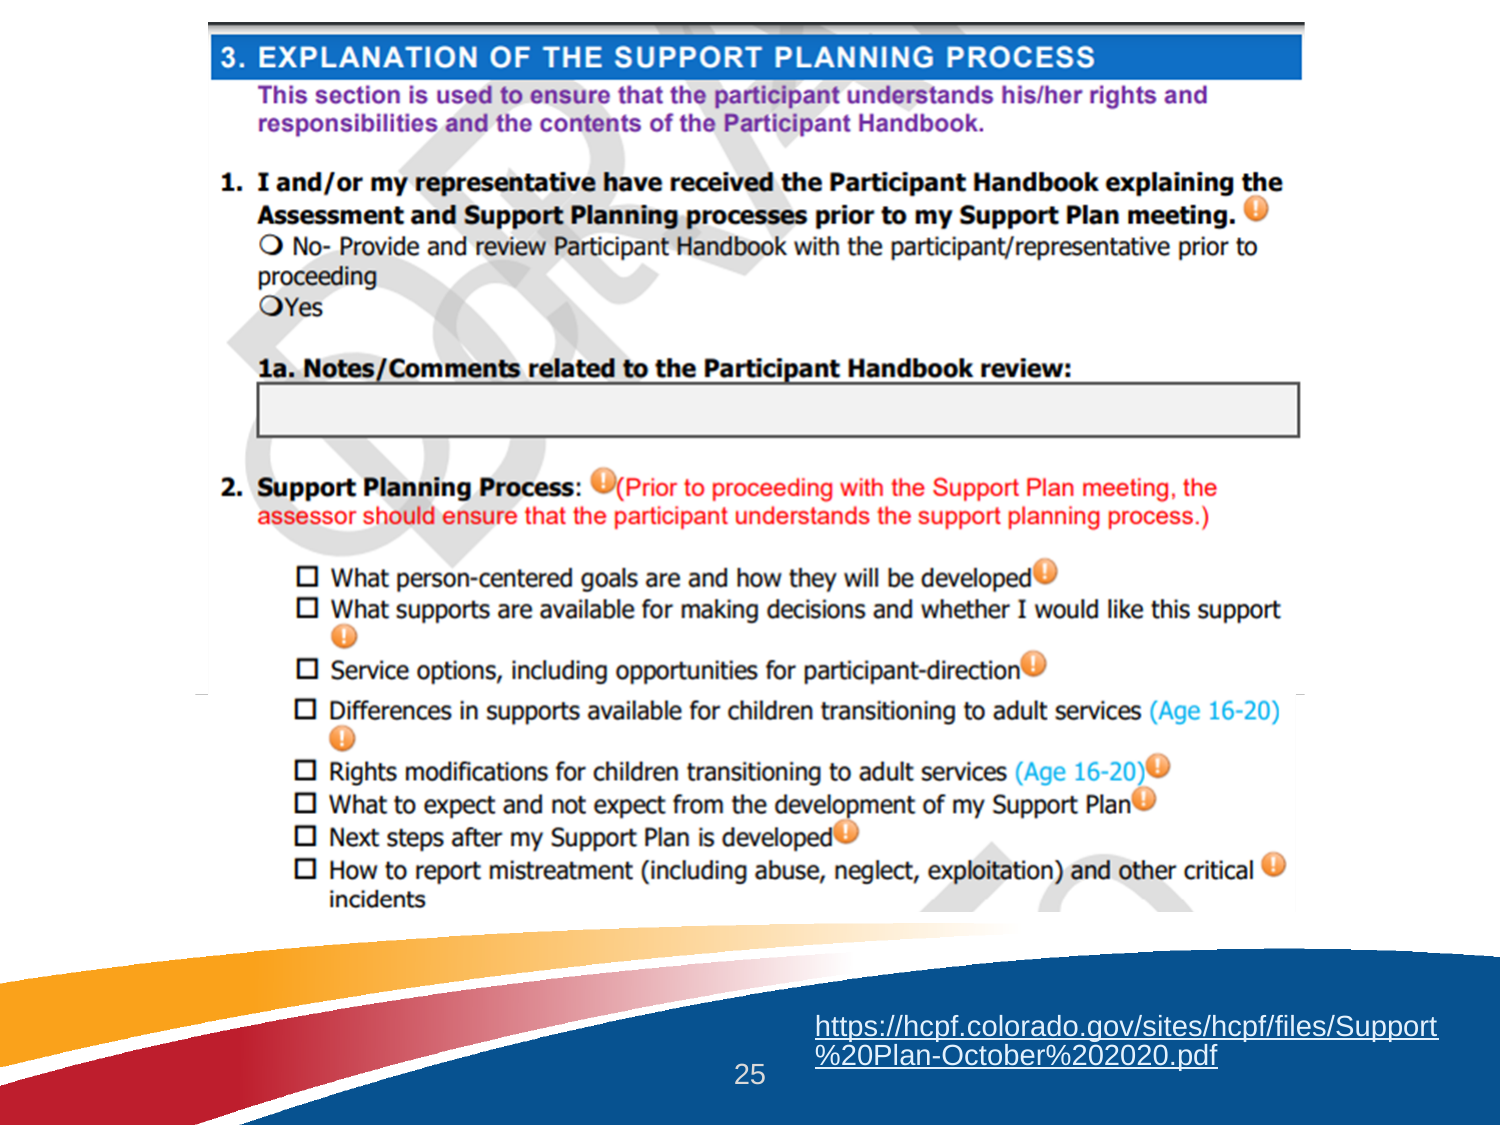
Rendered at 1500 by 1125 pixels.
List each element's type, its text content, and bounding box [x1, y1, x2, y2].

picture [0, 22, 1500, 1125]
title 25 [575, 1042, 925, 1103]
text_box https://hcpf.colorado.gov/sites/hcpf/files/Support%20Plan-October%202020.pdf [799, 999, 1475, 1085]
